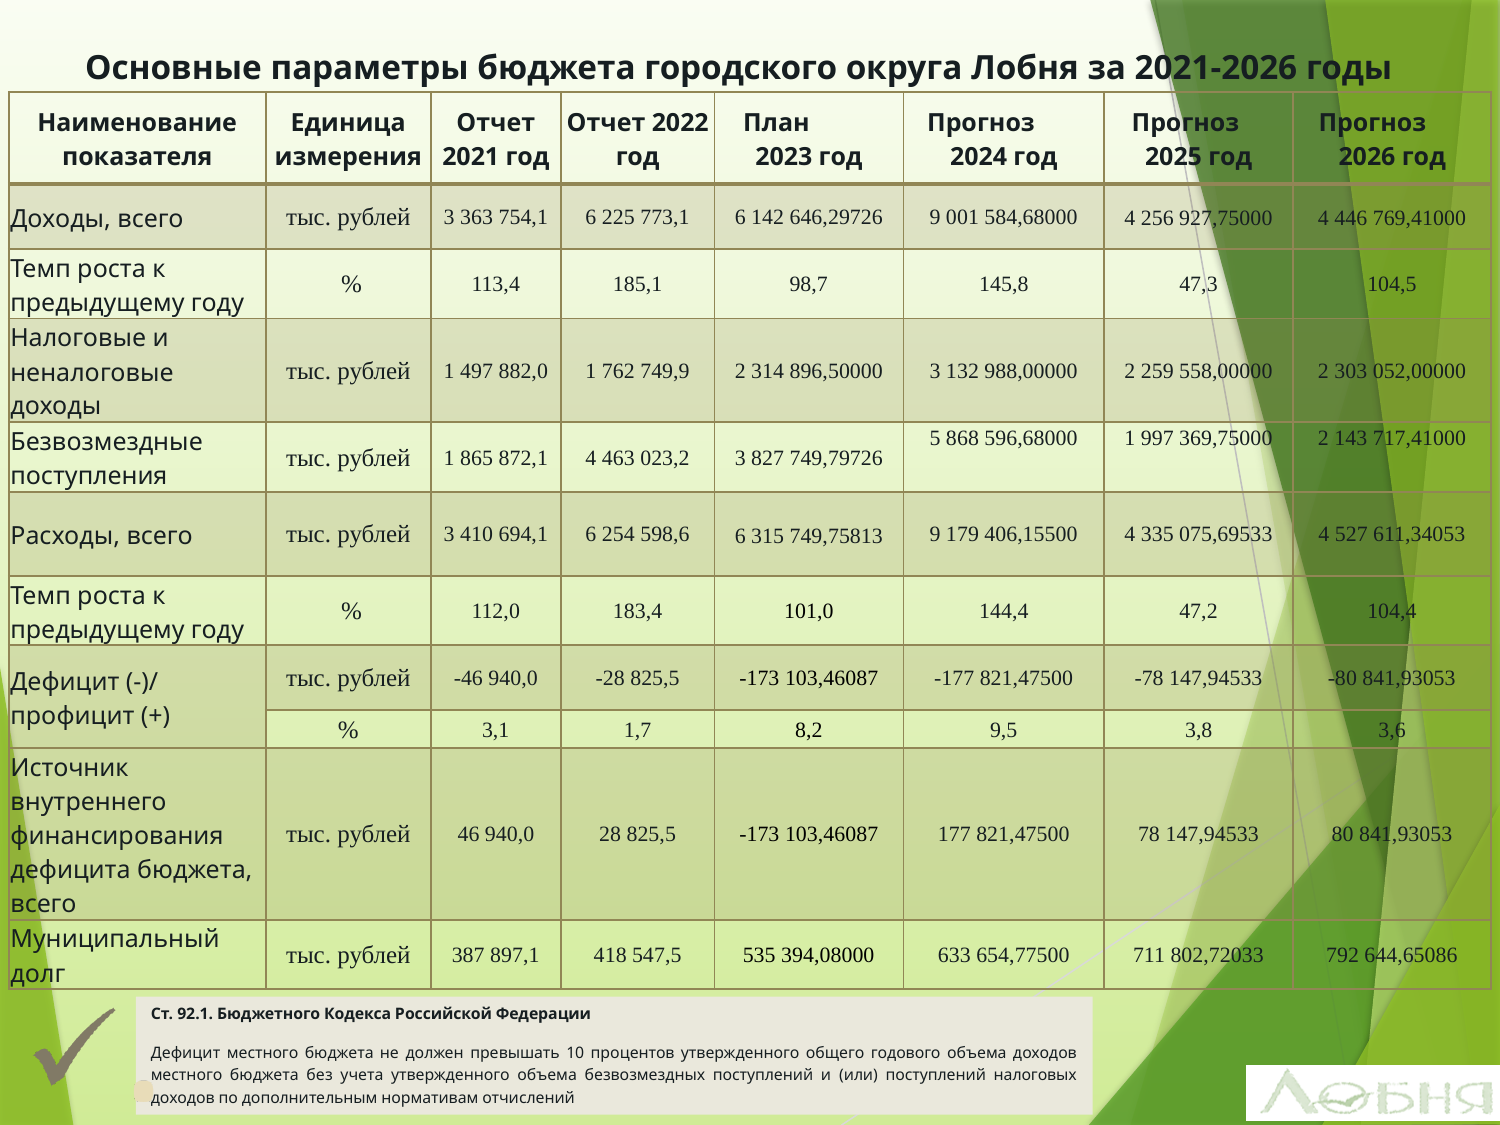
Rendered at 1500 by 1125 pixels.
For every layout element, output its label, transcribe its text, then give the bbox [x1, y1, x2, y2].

table_cell 185,1 [562, 250, 714, 318]
table_cell Источник внутреннего финансирования дефицита бюджета, всего [10, 749, 265, 867]
table_cell 104,4 [1294, 577, 1490, 644]
table_cell 113,4 [432, 250, 560, 318]
table_cell -177 821,47500 [904, 646, 1103, 709]
table_cell -78 147,94533 [1105, 646, 1292, 709]
list Ст. 92.1. Бюджетного Кодекса Российской Федерации Дефицит местного бюджета не должен превышать 10 процентов утвержденного общего годового объема доходов местного бюджета без учета утвержденного объема безвозмездных поступлений и (или) поступлений налоговых доходов по дополнительным нормативам отчислений [284, 996, 1093, 1115]
table_cell тыс. рублей [267, 493, 430, 575]
table_cell 535 394,08000 [715, 921, 903, 988]
table_header Отчет 2021 год [432, 93, 560, 182]
table_cell 1 997 369,75000 [1105, 423, 1292, 491]
table_cell % [267, 577, 430, 644]
table_cell 112,0 [432, 577, 560, 644]
table_header Прогноз 2026 год [1294, 93, 1490, 182]
table_cell 6 254 598,6 [562, 493, 714, 575]
table_cell 633 654,77500 [904, 921, 1103, 988]
table_cell 78 147,94533 [1105, 749, 1292, 919]
table_cell 4 335 075,69533 [1105, 493, 1292, 575]
table_cell 6 225 773,1 [562, 186, 714, 248]
table_cell Дефицит (-)/ профицит (+) [10, 646, 265, 747]
table_cell 387 897,1 [432, 921, 560, 988]
table_cell -80 841,93053 [1294, 646, 1490, 709]
table_cell 4 463 023,2 [562, 423, 714, 491]
table_cell 711 802,72033 [1105, 921, 1292, 988]
table_cell 46 940,0 [432, 749, 560, 919]
table_header План 2023 год [715, 93, 903, 182]
table_cell 98,7 [715, 250, 903, 318]
table_cell 792 644,65086 [1294, 921, 1490, 988]
table_header Прогноз 2025 год [1105, 93, 1292, 182]
table_cell 183,4 [562, 577, 714, 644]
table_cell Налоговые и неналоговые доходы [10, 319, 265, 421]
table_cell 28 825,5 [562, 749, 714, 919]
table_cell 4 256 927,75000 [1105, 186, 1292, 248]
table_cell 4 446 769,41000 [1294, 186, 1490, 248]
table_cell Безвозмездные поступления [10, 423, 265, 491]
table_cell 6 315 749,75813 [715, 493, 903, 575]
table_cell 2 143 717,41000 [1294, 423, 1490, 491]
table_cell 3,8 [1105, 711, 1292, 747]
table_header Отчет 2022 год [562, 93, 714, 182]
table_cell -173 103,46087 [715, 749, 903, 919]
table_cell 2 303 052,00000 [1294, 319, 1490, 421]
table_cell % [267, 250, 430, 318]
table_cell тыс. рублей [267, 186, 430, 248]
table_cell 4 527 611,34053 [1294, 493, 1490, 575]
table_cell Темп роста к предыдущему году [10, 577, 265, 644]
table_cell 47,3 [1105, 250, 1292, 318]
table_cell 80 841,93053 [1294, 749, 1490, 919]
title Основные параметры бюджета городского округа Лобня за 2021-2026 годы [8, 38, 1471, 91]
table_cell 101,0 [715, 577, 903, 644]
table_cell -46 940,0 [432, 646, 560, 709]
table_header Наименование показателя [10, 93, 265, 182]
table_header Прогноз 2024 год [904, 93, 1103, 182]
table_cell 1 497 882,0 [432, 319, 560, 421]
table_cell тыс. рублей [267, 319, 430, 421]
table_cell 3,6 [1294, 711, 1490, 747]
table_cell тыс. рублей [267, 749, 430, 919]
table_cell Расходы, всего [10, 493, 265, 575]
table_cell 1,7 [562, 711, 714, 747]
table_cell 104,5 [1294, 250, 1490, 318]
table_cell 3 827 749,79726 [715, 423, 903, 491]
table_cell 2 314 896,50000 [715, 319, 903, 421]
table_cell -28 825,5 [562, 646, 714, 709]
table_cell 9 001 584,68000 [904, 186, 1103, 248]
table_cell 418 547,5 [562, 921, 714, 988]
table_cell 1 762 749,9 [562, 319, 714, 421]
table_cell 3,1 [432, 711, 560, 747]
table_cell 2 259 558,00000 [1105, 319, 1292, 421]
table_cell 144,4 [904, 577, 1103, 644]
table_cell 177 821,47500 [904, 749, 1103, 919]
table_cell тыс. рублей [267, 646, 430, 709]
table_cell 3 410 694,1 [432, 493, 560, 575]
table_cell % [267, 711, 430, 747]
table_cell 3 363 754,1 [432, 186, 560, 248]
picture [0, 867, 281, 1125]
table_cell -173 103,46087 [715, 646, 903, 709]
table_cell 1 865 872,1 [432, 423, 560, 491]
table_cell тыс. рублей [284, 921, 430, 988]
picture [1245, 1065, 1500, 1122]
table_header Единица измерения [267, 93, 430, 182]
table_cell 8,2 [715, 711, 903, 747]
table_cell 9 179 406,15500 [904, 493, 1103, 575]
table_cell 145,8 [904, 250, 1103, 318]
table_cell Доходы, всего [10, 186, 265, 248]
table_cell 6 142 646,29726 [715, 186, 903, 248]
table_cell 5 868 596,68000 [904, 423, 1103, 491]
table_cell 9,5 [904, 711, 1103, 747]
table_cell Темп роста к предыдущему году [10, 250, 265, 318]
table_cell 47,2 [1105, 577, 1292, 644]
table_cell тыс. рублей [267, 423, 430, 491]
table_cell 3 132 988,00000 [904, 319, 1103, 421]
